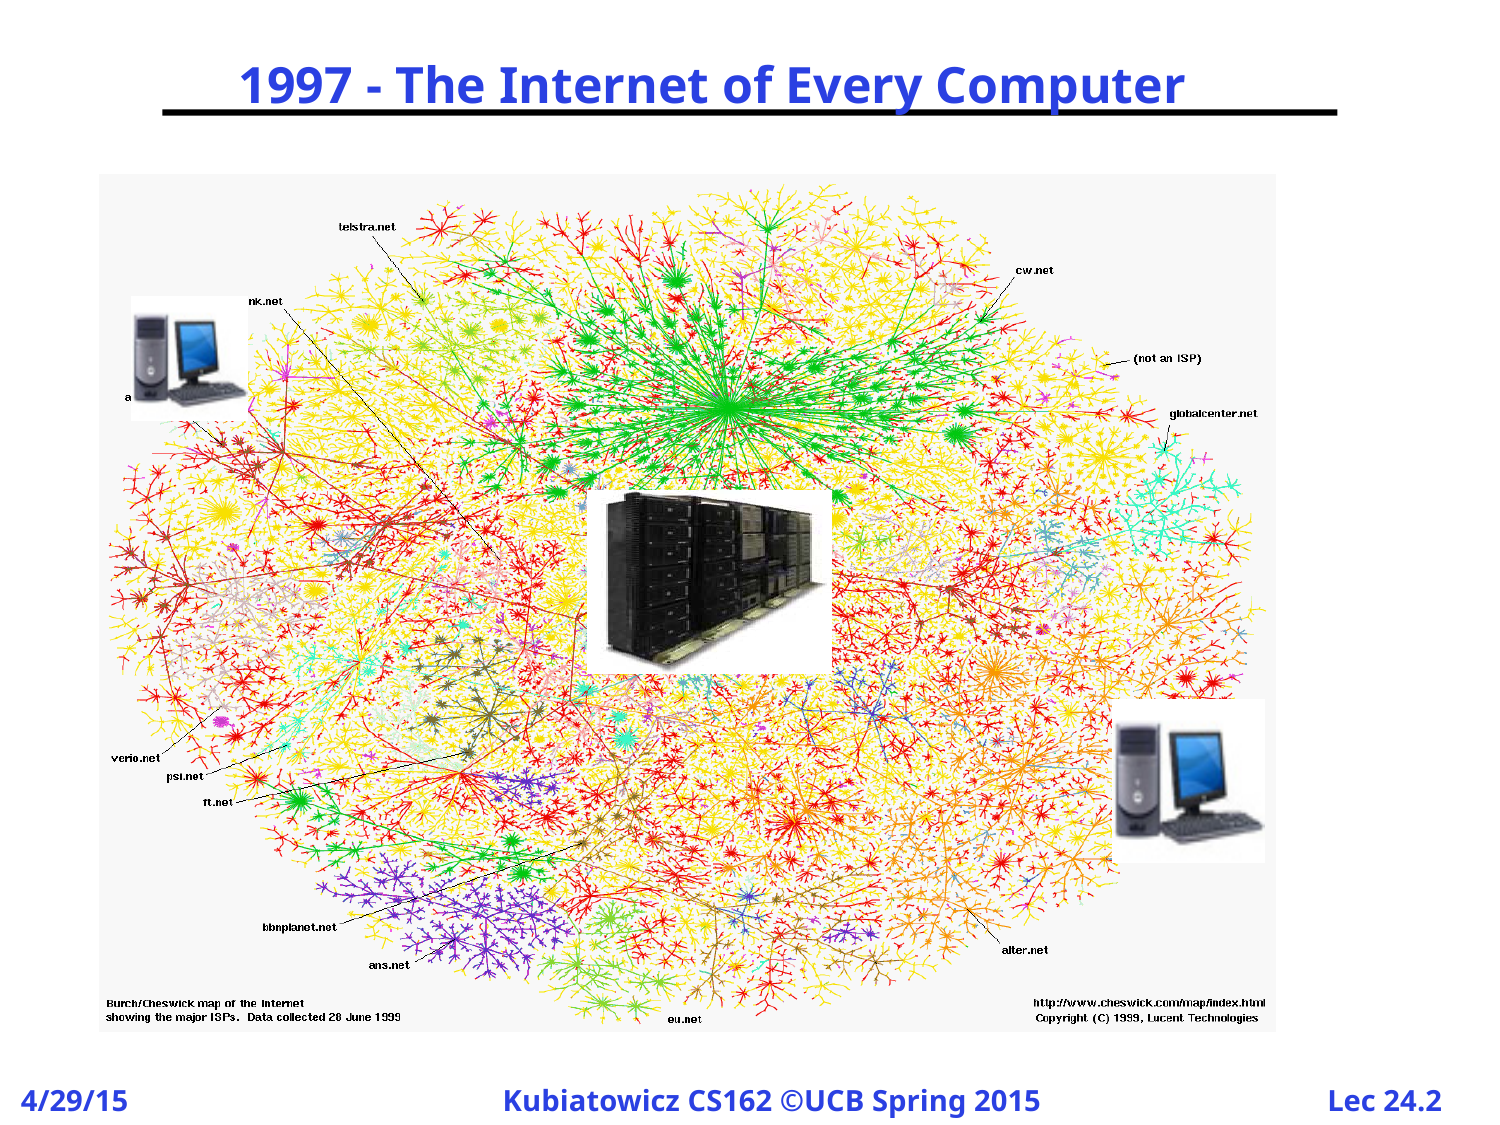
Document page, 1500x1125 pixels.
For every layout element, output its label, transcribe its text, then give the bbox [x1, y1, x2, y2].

title 1997 - The Internet of Every Computer [87, 24, 1338, 150]
picture [99, 174, 1277, 1033]
